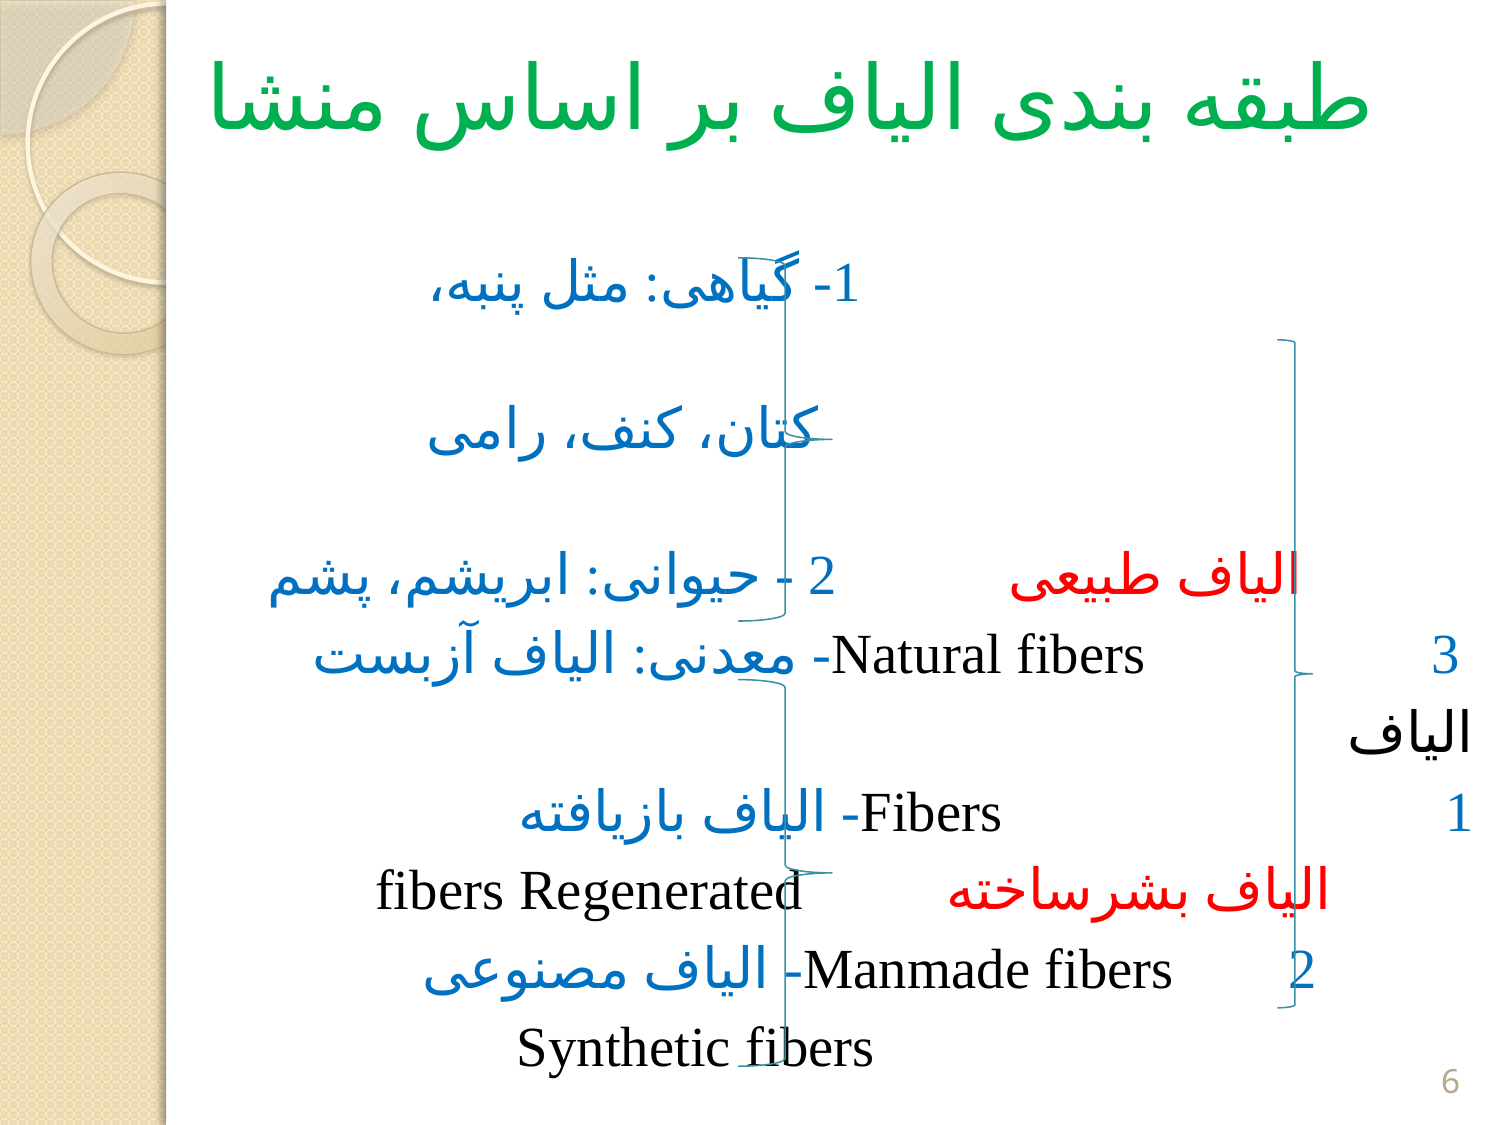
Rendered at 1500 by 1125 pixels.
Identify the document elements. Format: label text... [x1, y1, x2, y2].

text_box [738, 678, 833, 1068]
text_box [738, 257, 833, 622]
list 1- گیاهی: مثل پنبه، کتان، کنف، رامی الیاف طبیعی 2 - حیوانی: ابریشم، پشم Natural fibers 3- معدنی: الیاف آزبست الیاف Fibers 1- الیاف بازیافته الیاف بشرساخته fibers Regenerated Manmade fibers 2- الیاف مصنوعی Synthetic fibers [164, 237, 1500, 1090]
title طبقه بندی الیاف بر اساس منشا [175, 0, 1406, 188]
slide_number 6 [1413, 1034, 1488, 1113]
text_box [1277, 339, 1314, 1009]
